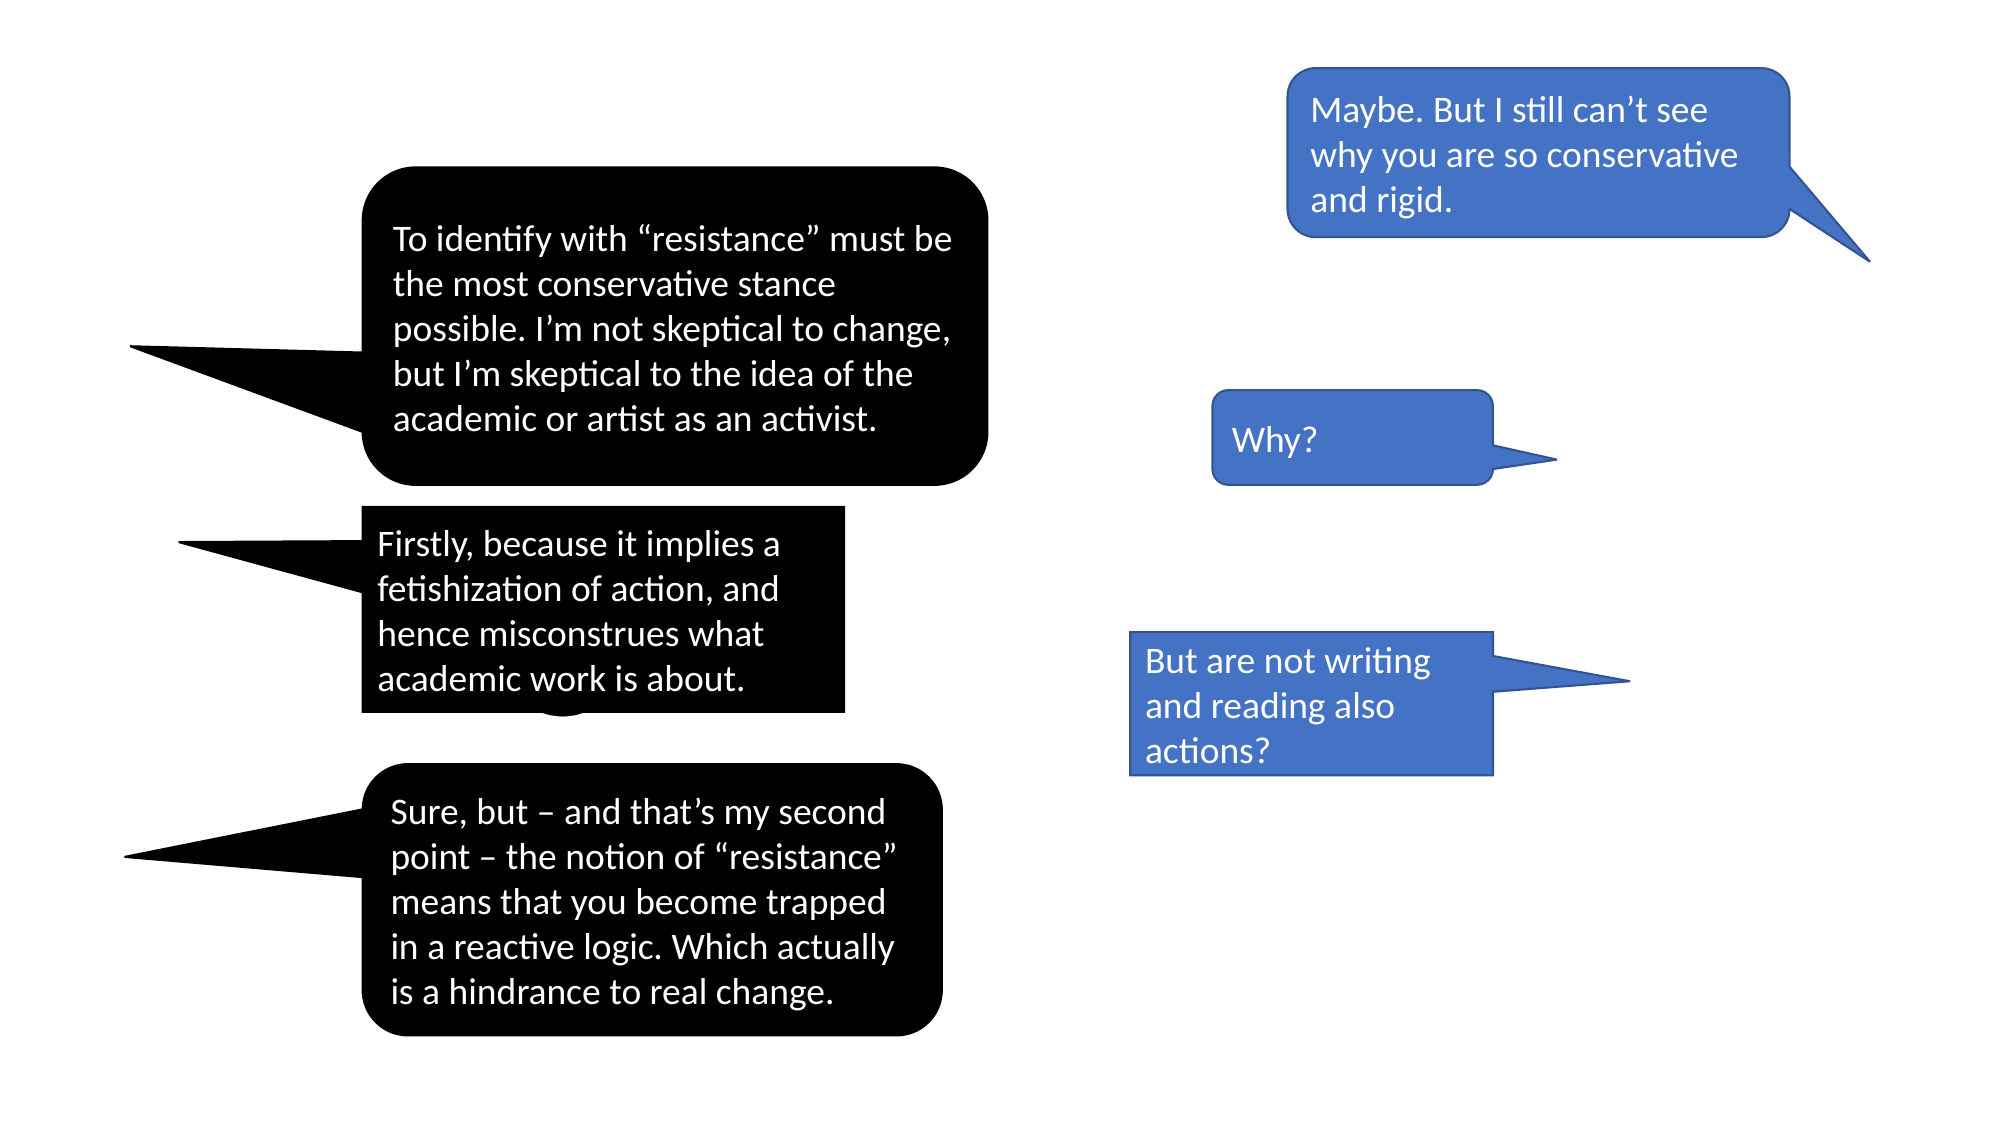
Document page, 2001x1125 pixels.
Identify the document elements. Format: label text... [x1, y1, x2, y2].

text_box Firstly, because it implies a fetishization of action, and hence misconstrues what academic work is about. [178, 505, 846, 713]
text_box Sure, but – and that’s my second point – the notion of “resistance” means that you become trapped in a reactive logic. Which actually is a hindrance to real change. [124, 763, 943, 1037]
text_box To identify with “resistance” must be the most conservative stance possible. I’m not skeptical to change, but I’m skeptical to the idea of the academic or artist as an activist. [129, 166, 989, 486]
text_box Why? [1211, 389, 1558, 486]
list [487, 581, 638, 732]
text_box Maybe. But I still can’t see why you are so conservative and rigid. [1286, 67, 1871, 263]
text_box But are not writing and reading also actions? [1129, 631, 1631, 777]
